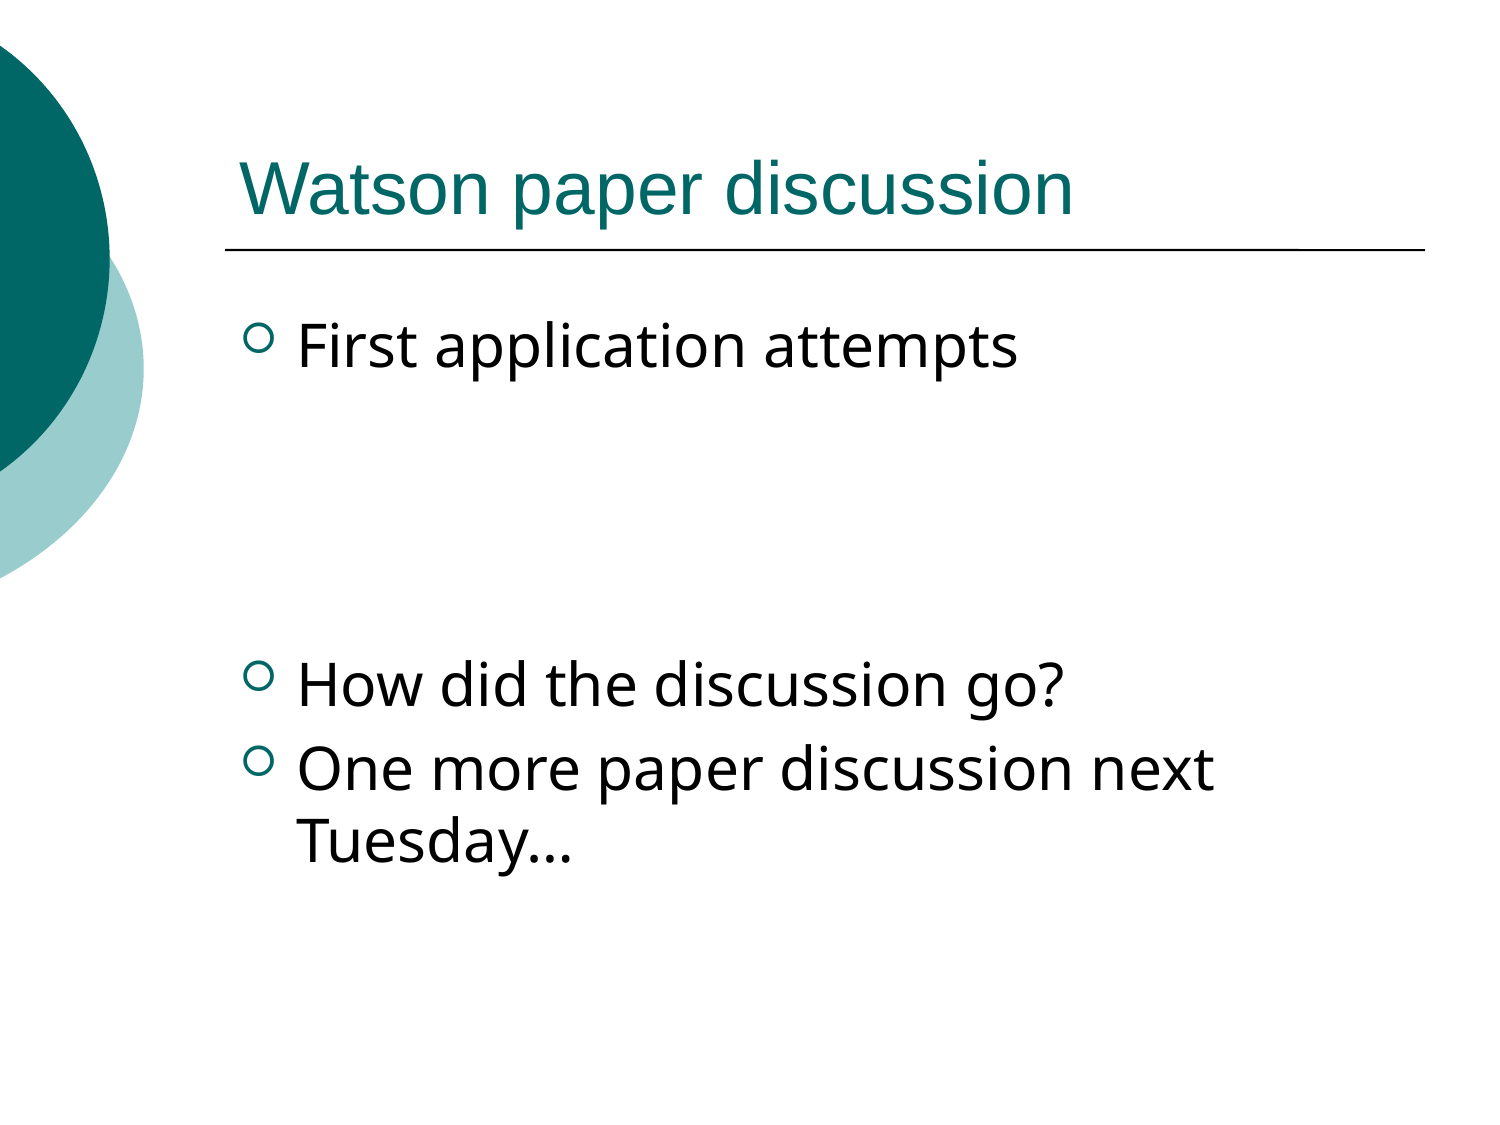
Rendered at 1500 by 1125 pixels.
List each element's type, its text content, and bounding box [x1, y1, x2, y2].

list First application attempts How did the discussion go? One more paper discussion next Tuesday… [224, 299, 1425, 975]
title Watson paper discussion [224, 49, 1425, 238]
